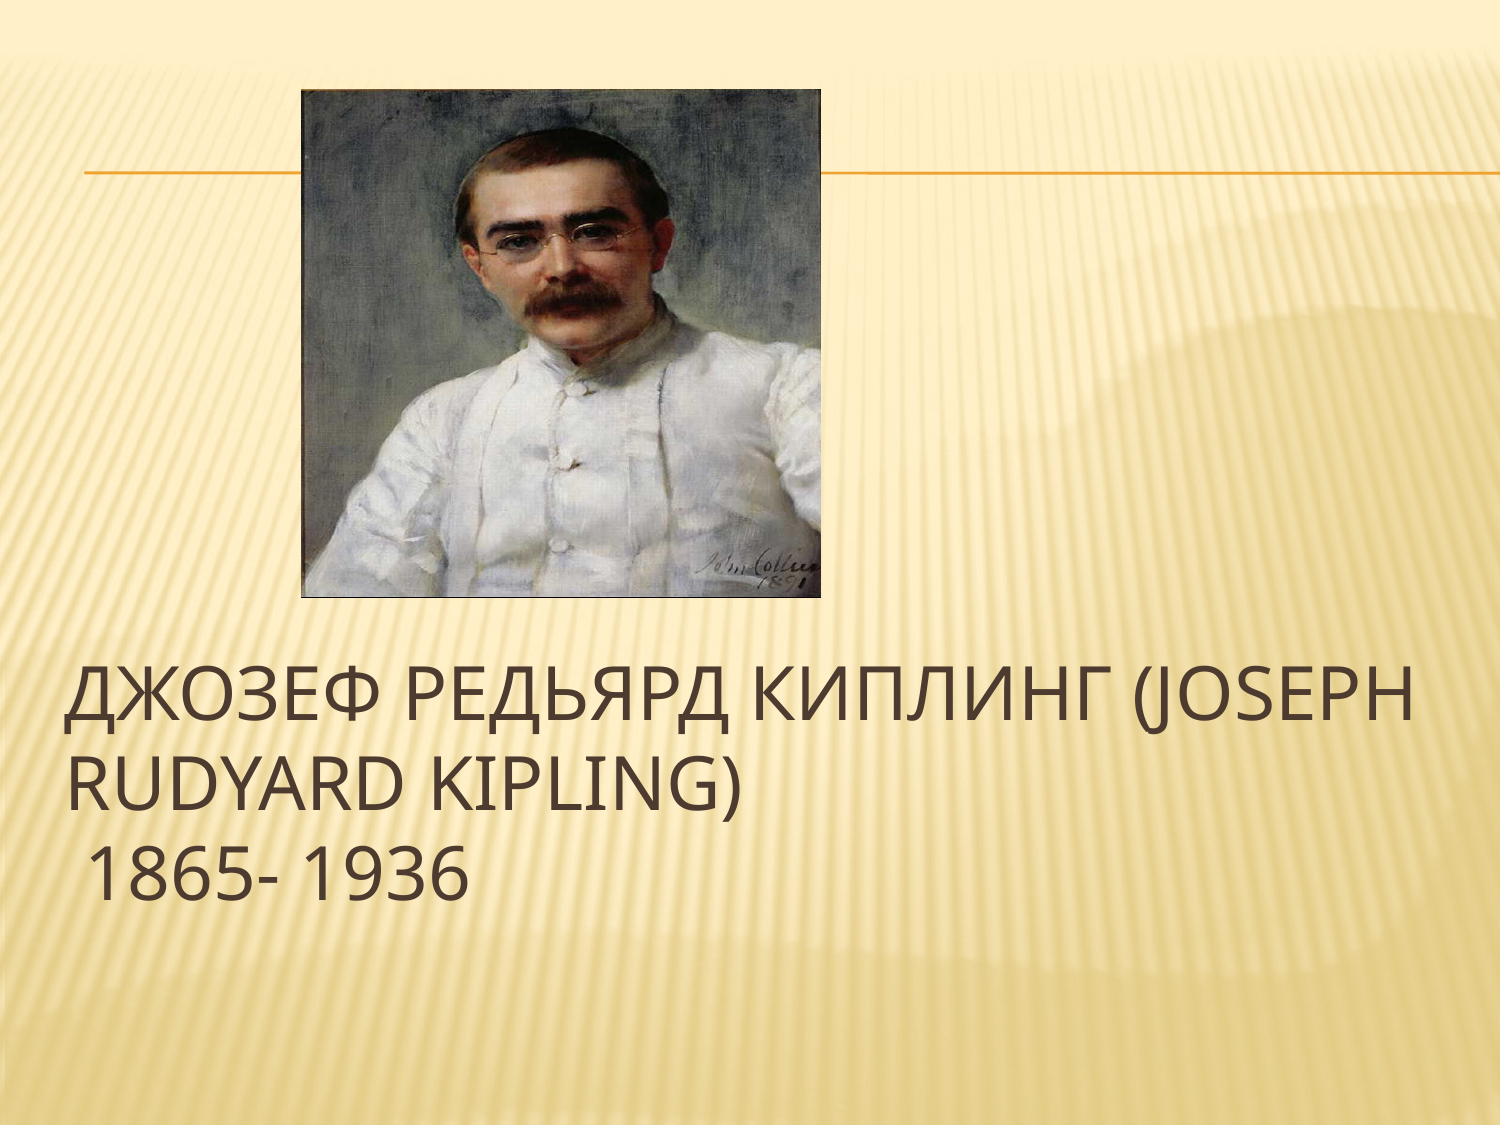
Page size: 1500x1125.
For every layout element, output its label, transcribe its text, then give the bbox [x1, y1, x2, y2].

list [300, 89, 822, 599]
title Джозеф Редьярд Киплинг (Joseph Rudyard Kipling) 1865- 1936 [50, 75, 1475, 1035]
